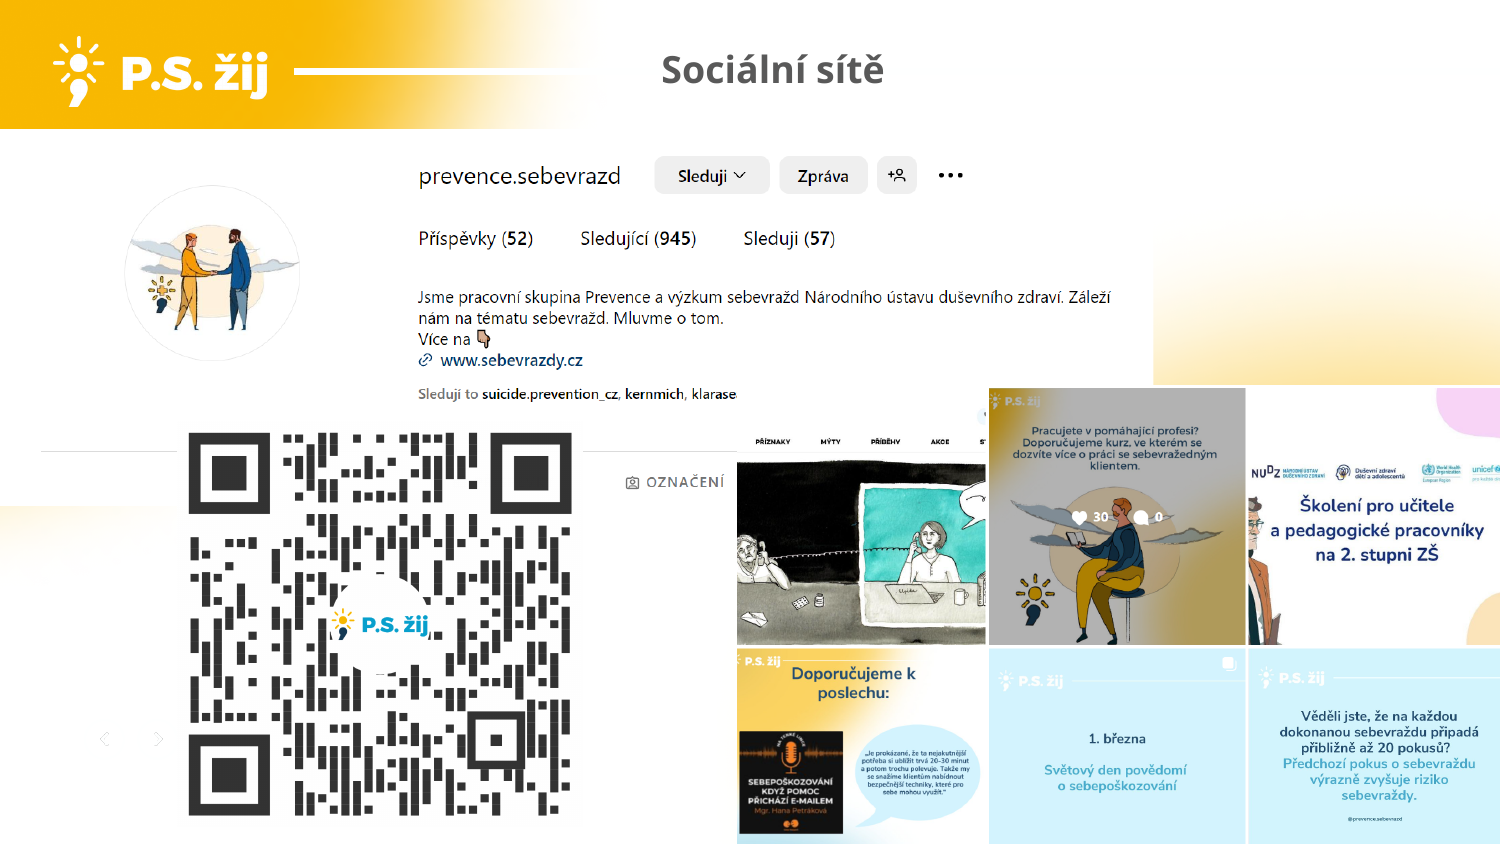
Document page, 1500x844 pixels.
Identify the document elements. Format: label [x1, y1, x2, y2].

text_box [84, 719, 125, 760]
picture [0, 0, 1500, 844]
text_box [137, 719, 172, 760]
